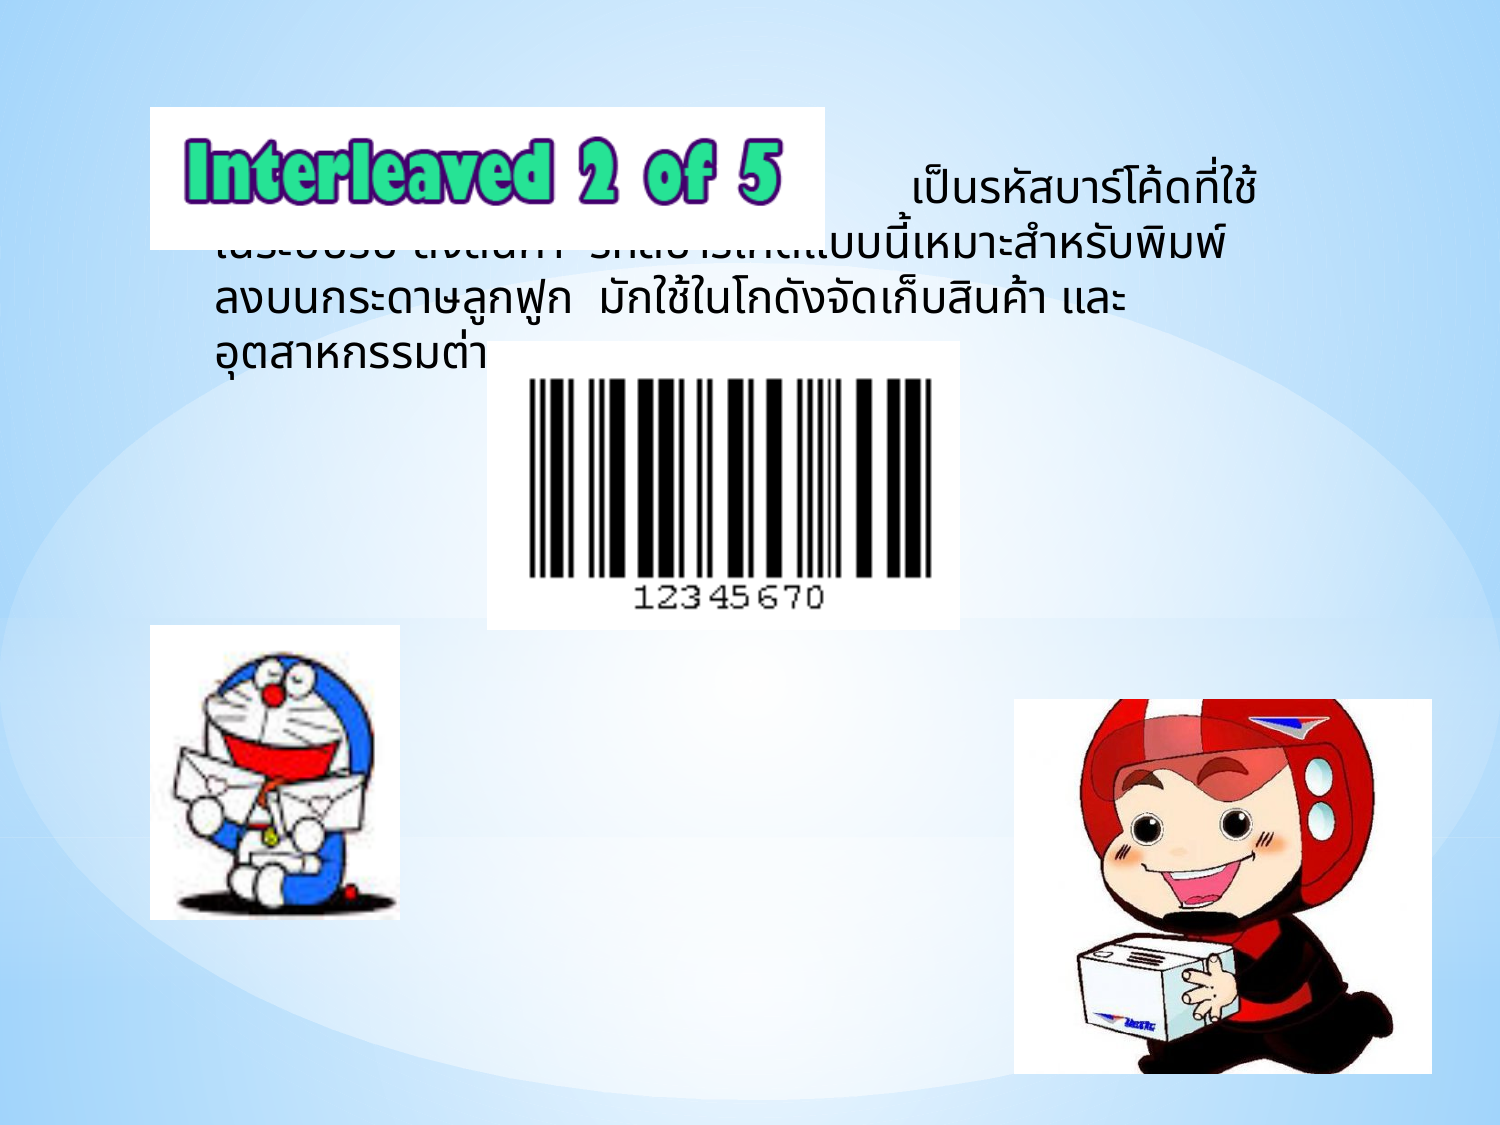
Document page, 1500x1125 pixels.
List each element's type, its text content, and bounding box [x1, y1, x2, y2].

picture [149, 625, 401, 920]
picture [150, 107, 825, 251]
picture [487, 341, 960, 630]
text_box เป็นรหัสบาร์โค้ดที่ใช้ในระบบรับ-ส่งสินค้า รหัสบาร์โค้ดแบบนี้เหมาะสำหรับพิมพ์ลงบนกระดาษลูกฟูก มักใช้ในโกดังจัดเก็บสินค้า และอุตสาหกรรมต่างๆ [200, 149, 1288, 385]
picture [1014, 699, 1433, 1075]
